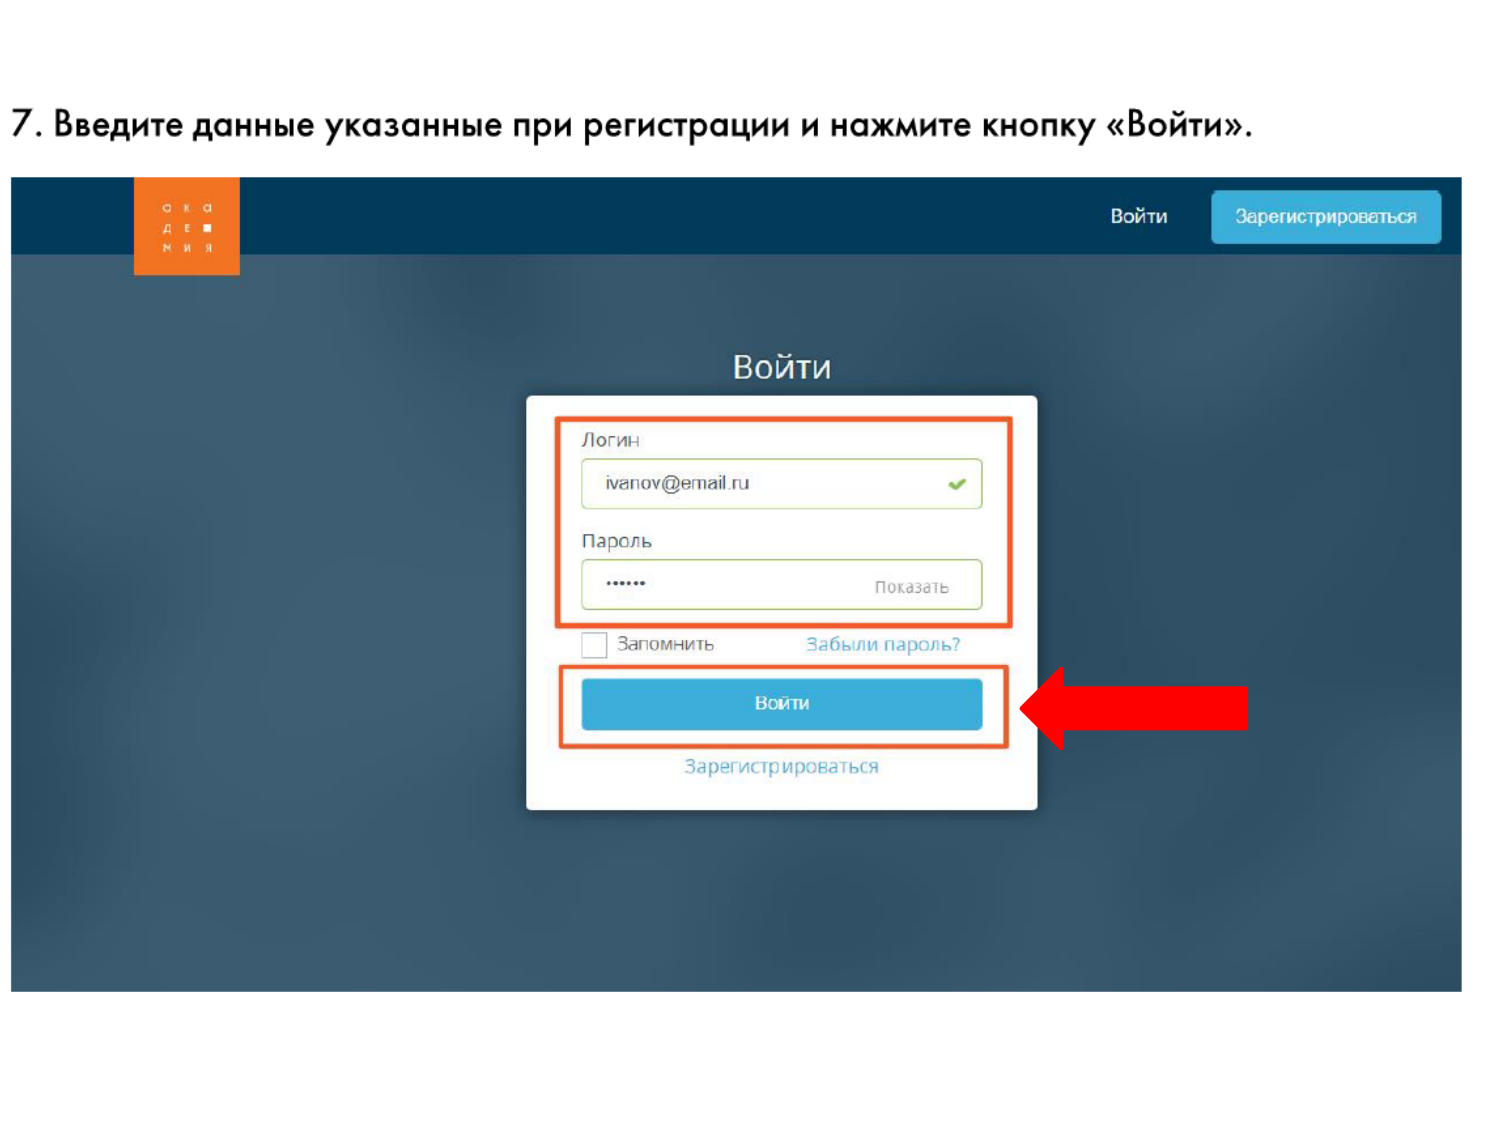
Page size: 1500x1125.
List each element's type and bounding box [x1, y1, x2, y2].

text_box [0, 77, 1462, 1043]
